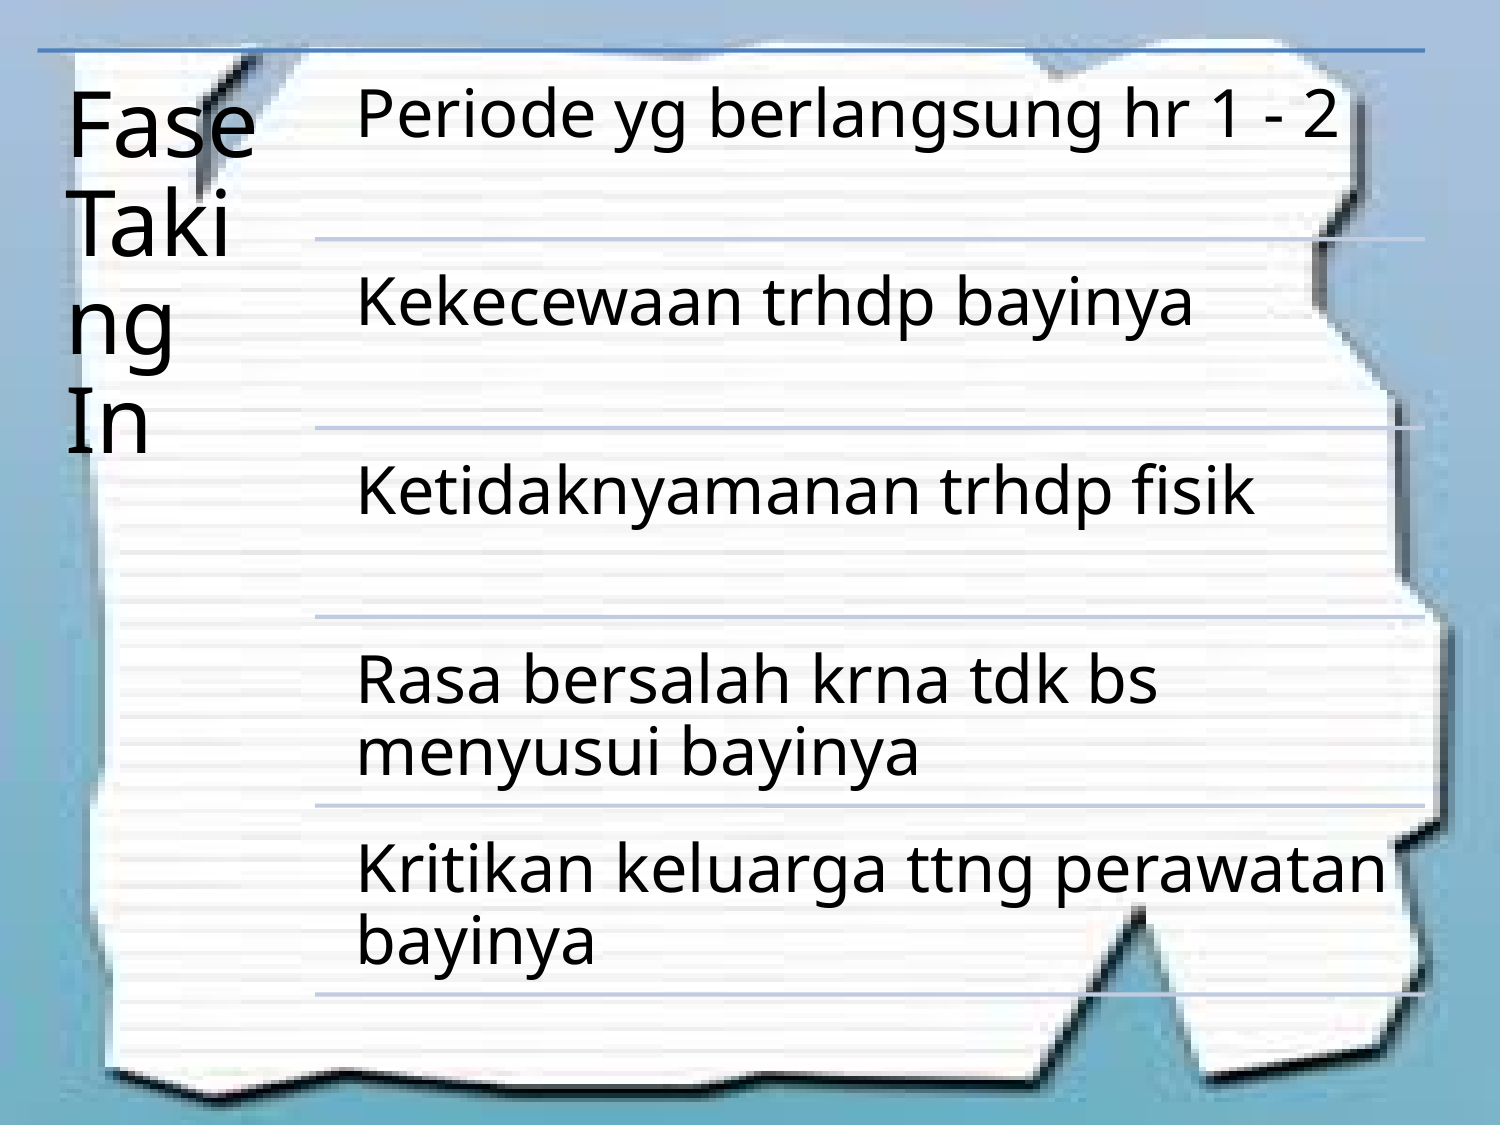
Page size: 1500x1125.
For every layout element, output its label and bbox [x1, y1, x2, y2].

list [37, 49, 1426, 1006]
picture [0, 0, 1500, 1125]
